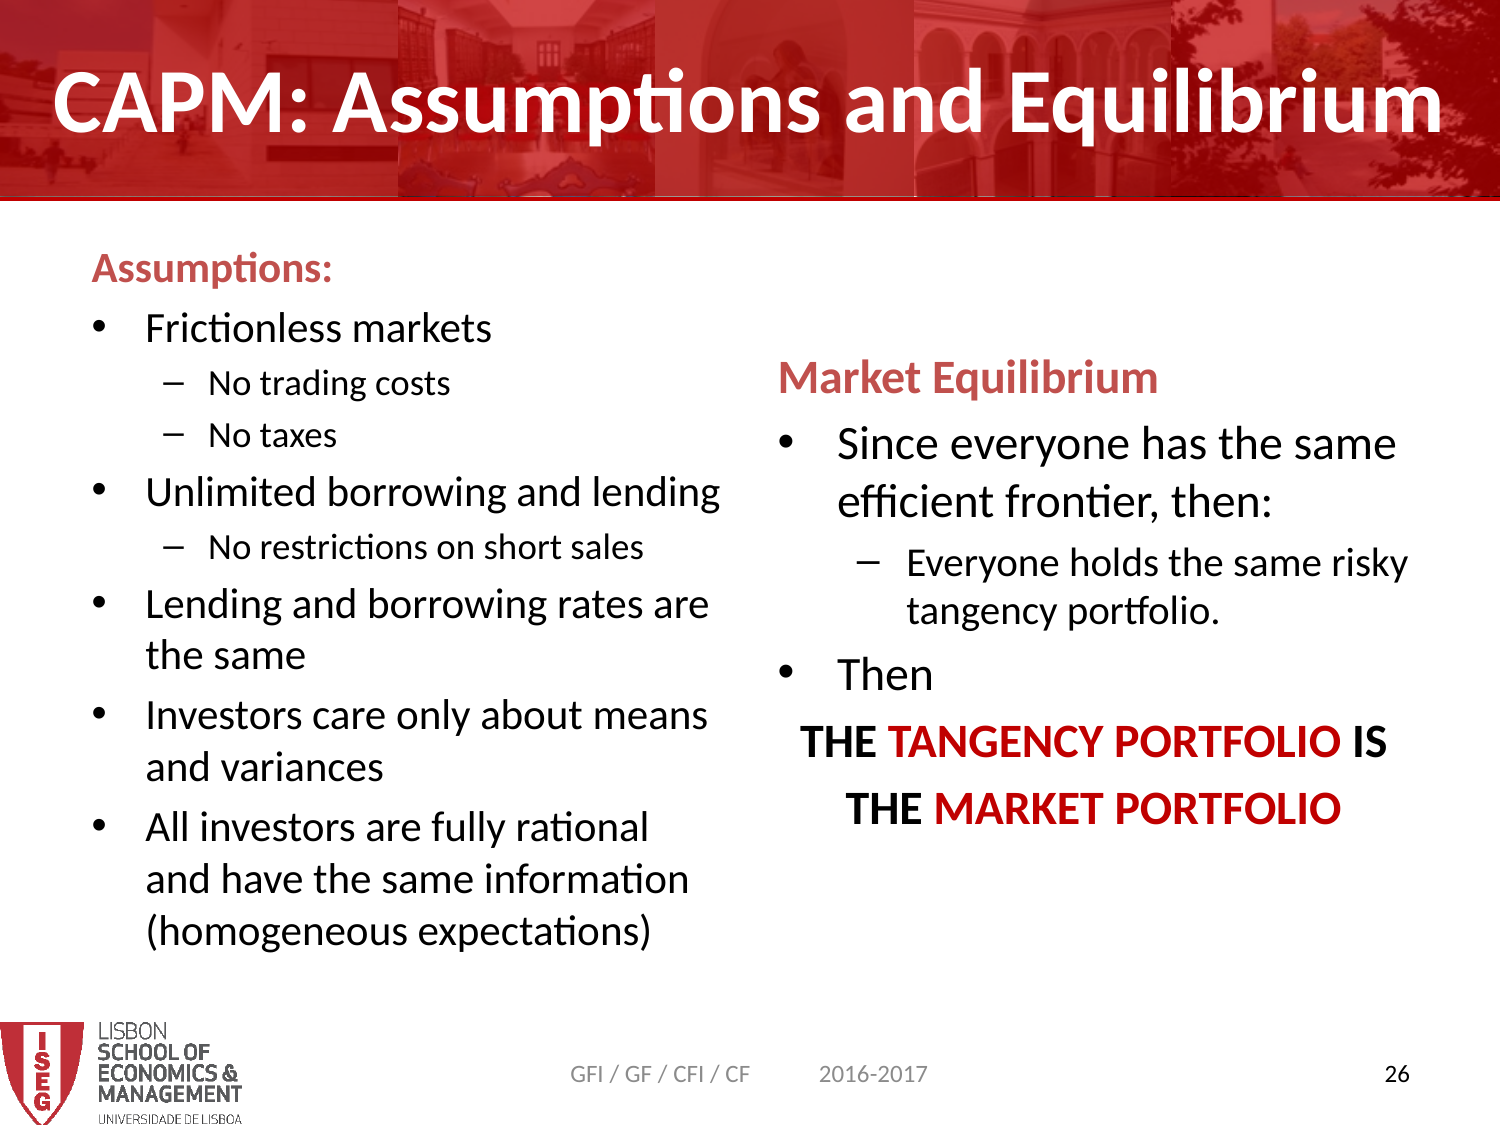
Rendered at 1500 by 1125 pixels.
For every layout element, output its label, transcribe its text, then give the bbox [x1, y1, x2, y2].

footer GFI / GF / CFI / CF 2016-2017 [512, 1042, 988, 1103]
picture [0, 1022, 242, 1125]
list Market Equilibrium Since everyone has the same efficient frontier, then: Everyone holds the same risky tangency portfolio. Then THE TANGENCY PORTFOLIO IS THE MARKET PORTFOLIO [762, 338, 1425, 852]
text_box CAPM: Assumptions and Equilibrium [0, 0, 1500, 197]
list Assumptions: Frictionless markets No trading costs No taxes Unlimited borrowing and lending No restrictions on short sales Lending and borrowing rates are the same Investors care only about means and variances All investors are fully rational and have the same information (homogeneous expectations) [76, 231, 740, 1012]
slide_number 26 [1074, 1042, 1425, 1103]
